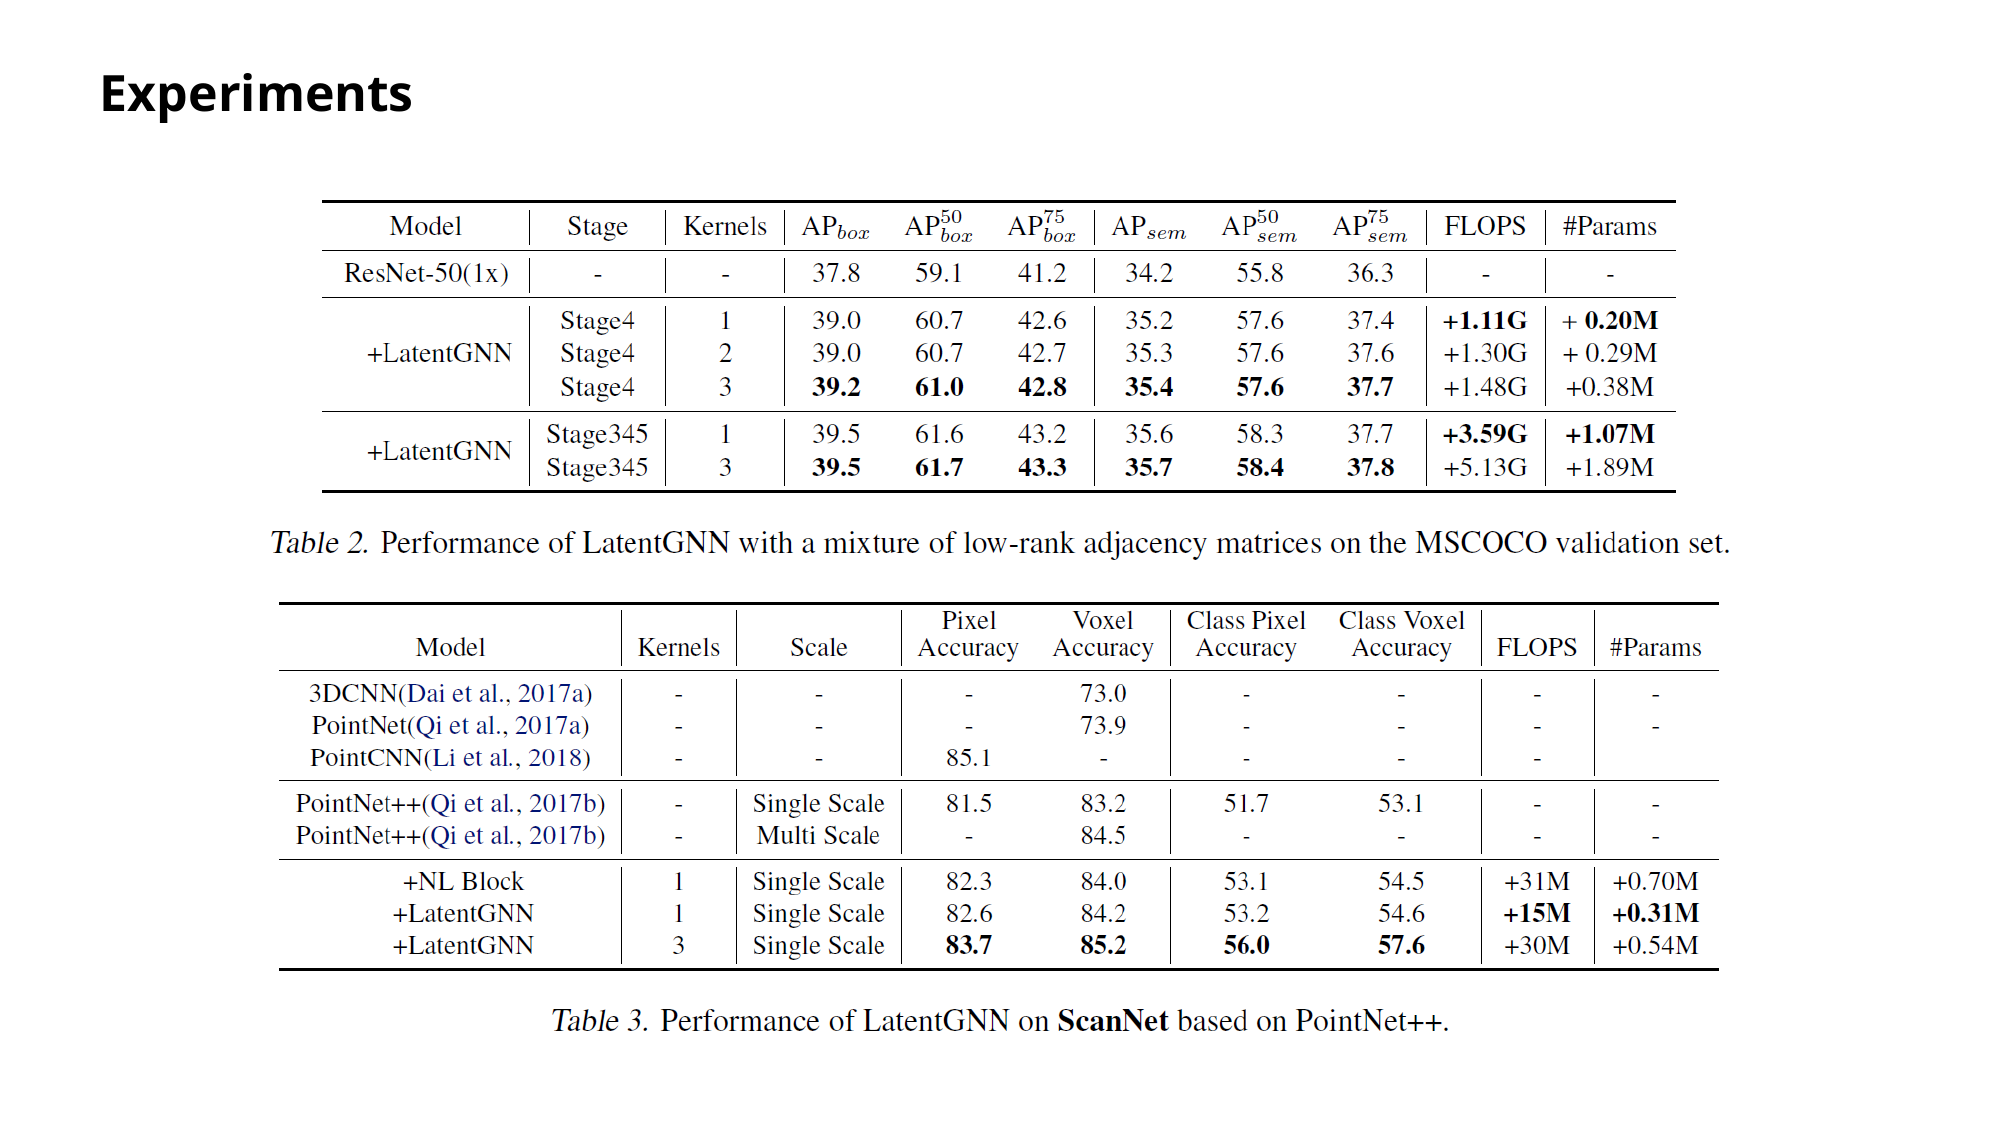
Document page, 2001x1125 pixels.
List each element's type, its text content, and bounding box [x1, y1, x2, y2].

text_box Experiments [85, 54, 1209, 130]
picture [264, 178, 1736, 1038]
